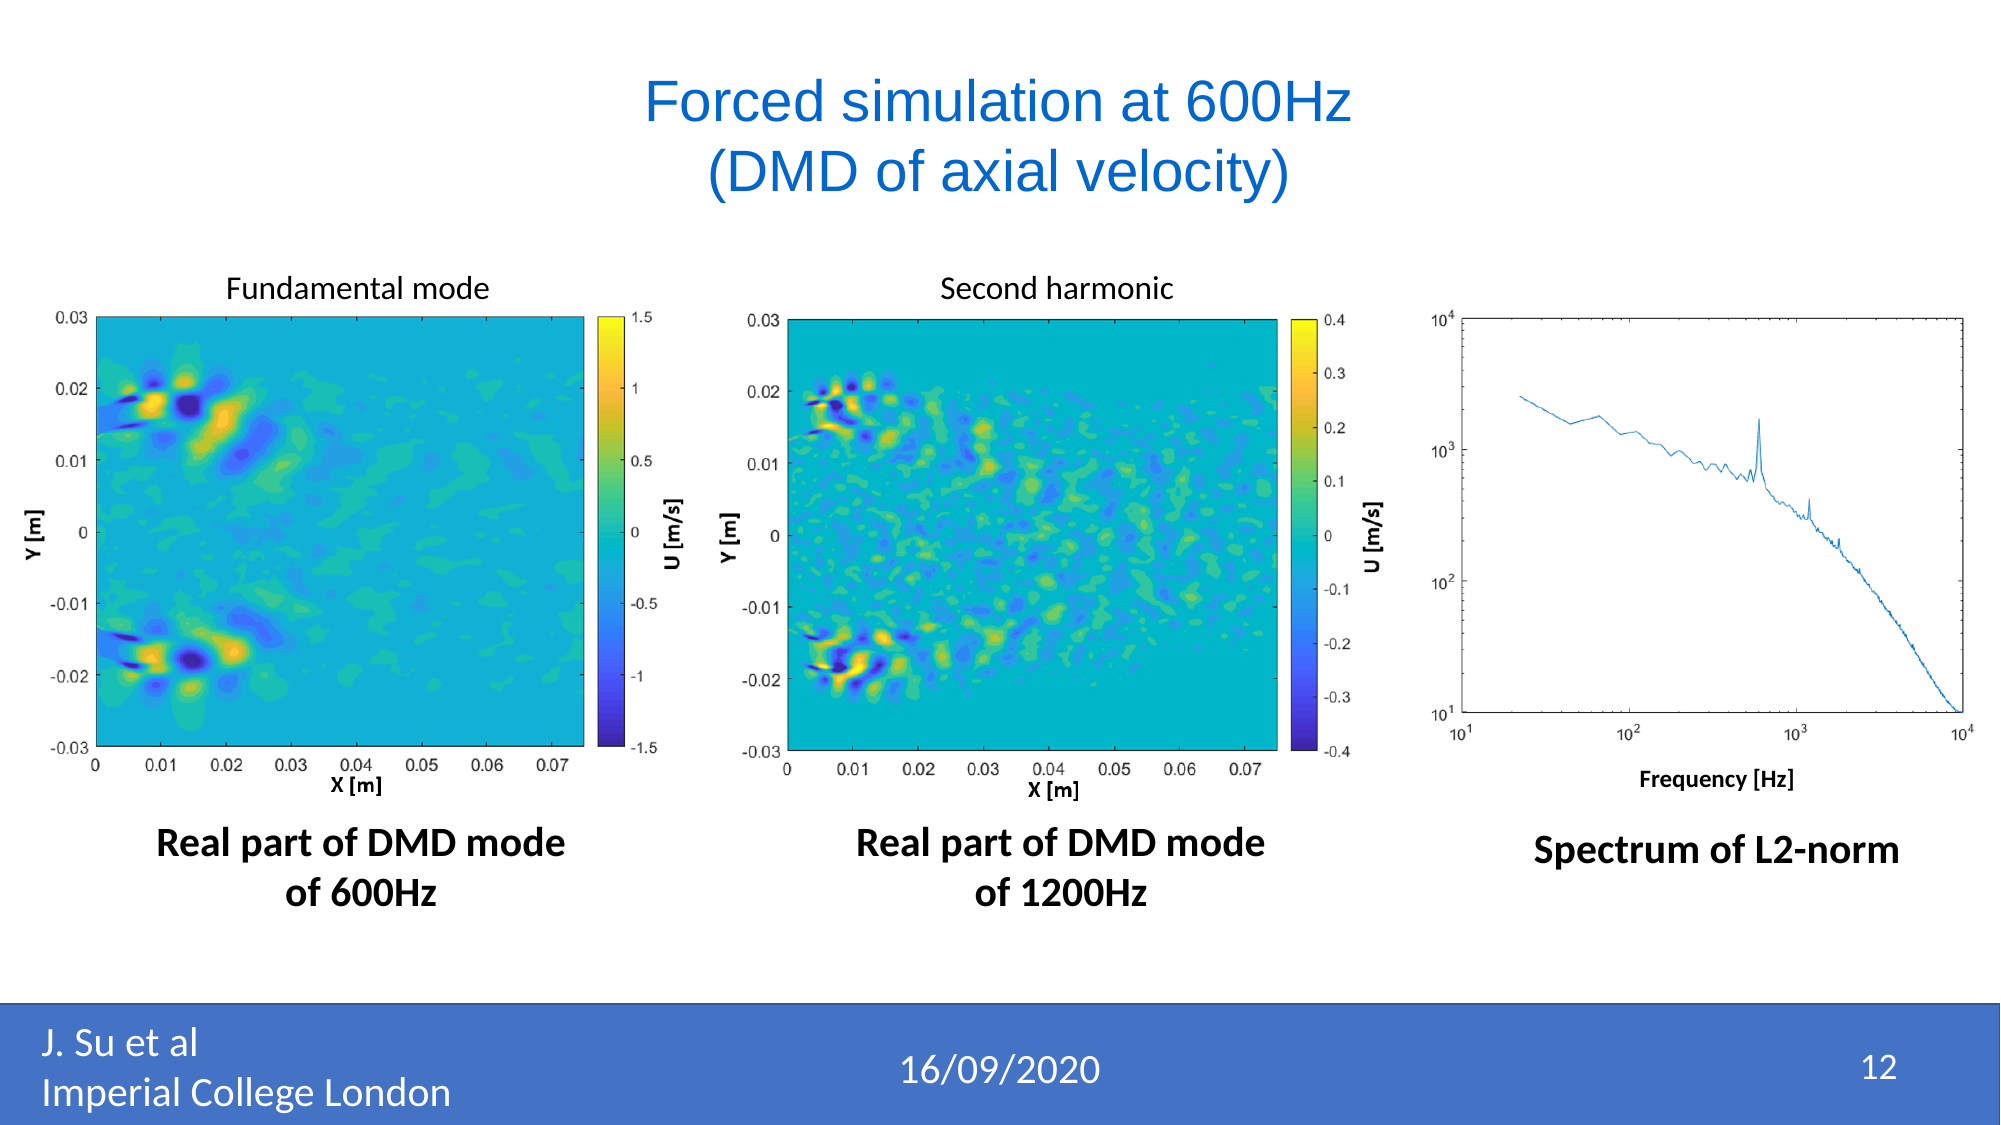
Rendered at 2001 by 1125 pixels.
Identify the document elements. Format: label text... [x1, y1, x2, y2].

text_box Real part of DMD mode of 600Hz [131, 807, 592, 923]
text_box [0, 1003, 2000, 1125]
text_box 12 [1807, 1034, 1950, 1095]
picture [7, 302, 1414, 805]
text_box 16/09/2020 [848, 1034, 1151, 1100]
text_box Frequency [Hz] [1557, 755, 1877, 801]
text_box Forced simulation at 600Hz (DMD of axial velocity) [408, 55, 1591, 237]
text_box Fundamental mode [178, 259, 538, 302]
text_box J. Su et al Imperial College London [26, 1007, 489, 1122]
text_box Second harmonic [877, 259, 1238, 303]
picture [1418, 302, 1983, 755]
text_box Spectrum of L2-norm [1475, 814, 1960, 879]
text_box Real part of DMD mode of 1200Hz [831, 807, 1292, 923]
